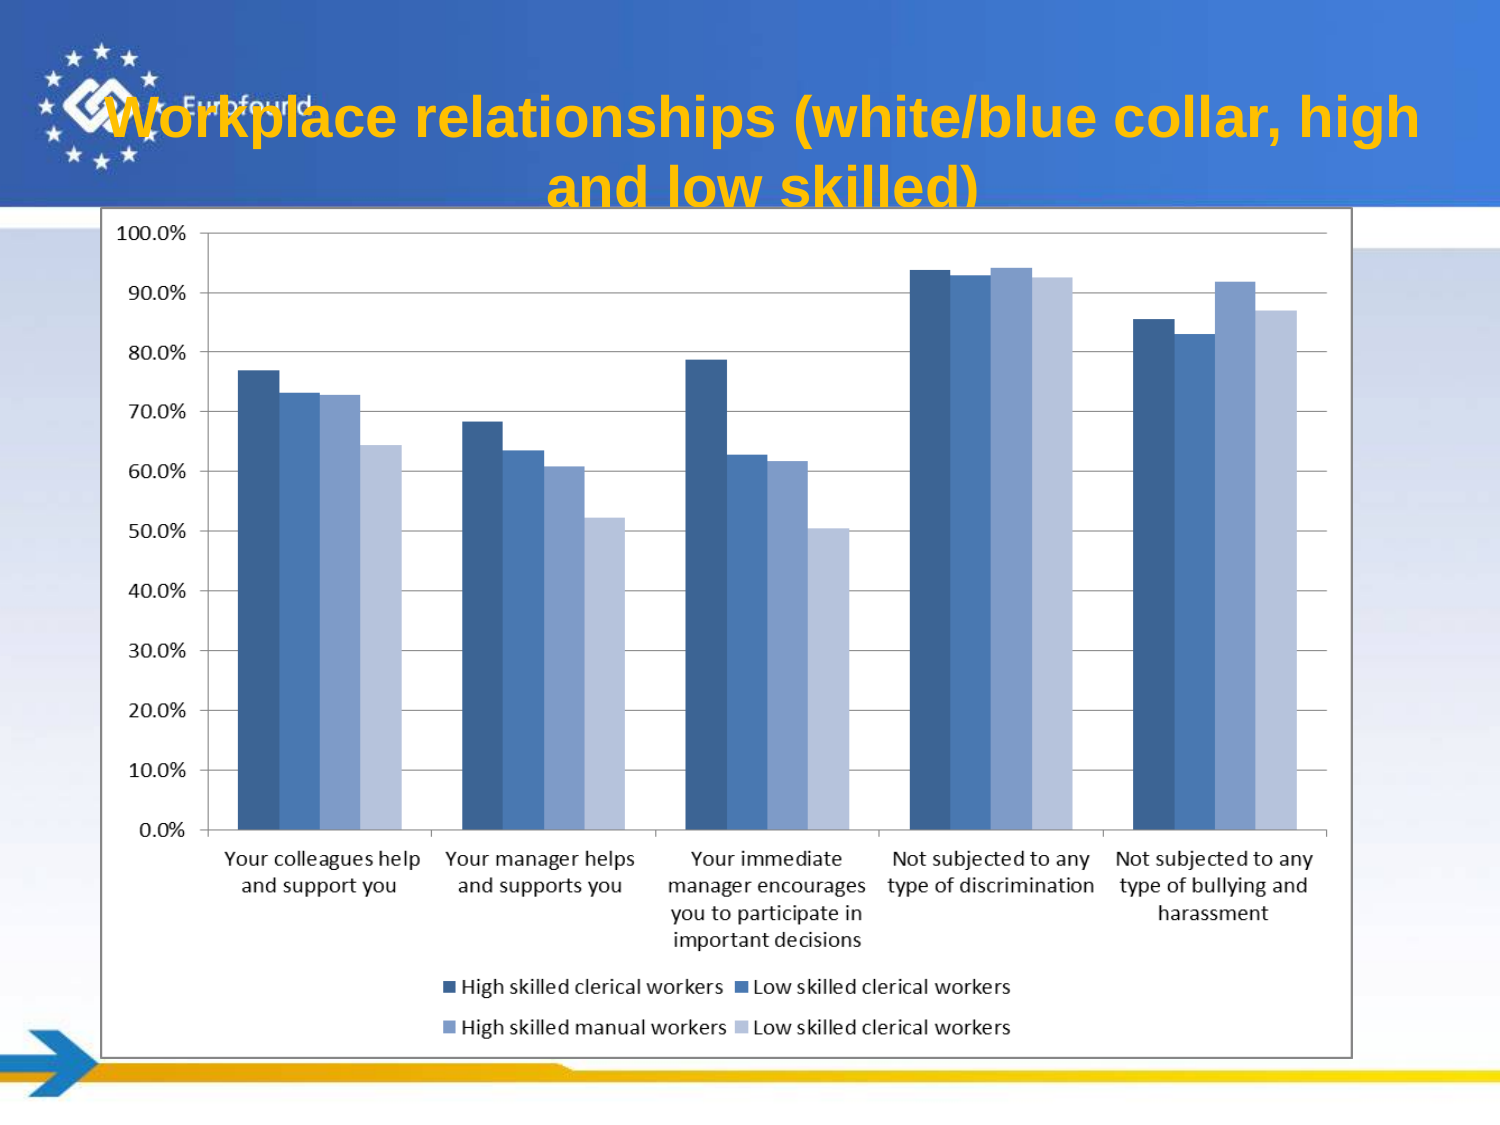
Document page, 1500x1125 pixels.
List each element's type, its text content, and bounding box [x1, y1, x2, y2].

title Workplace relationships (white/blue collar, high and low skilled) [88, 101, 1439, 197]
picture [0, 0, 1500, 1125]
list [99, 207, 1353, 1059]
